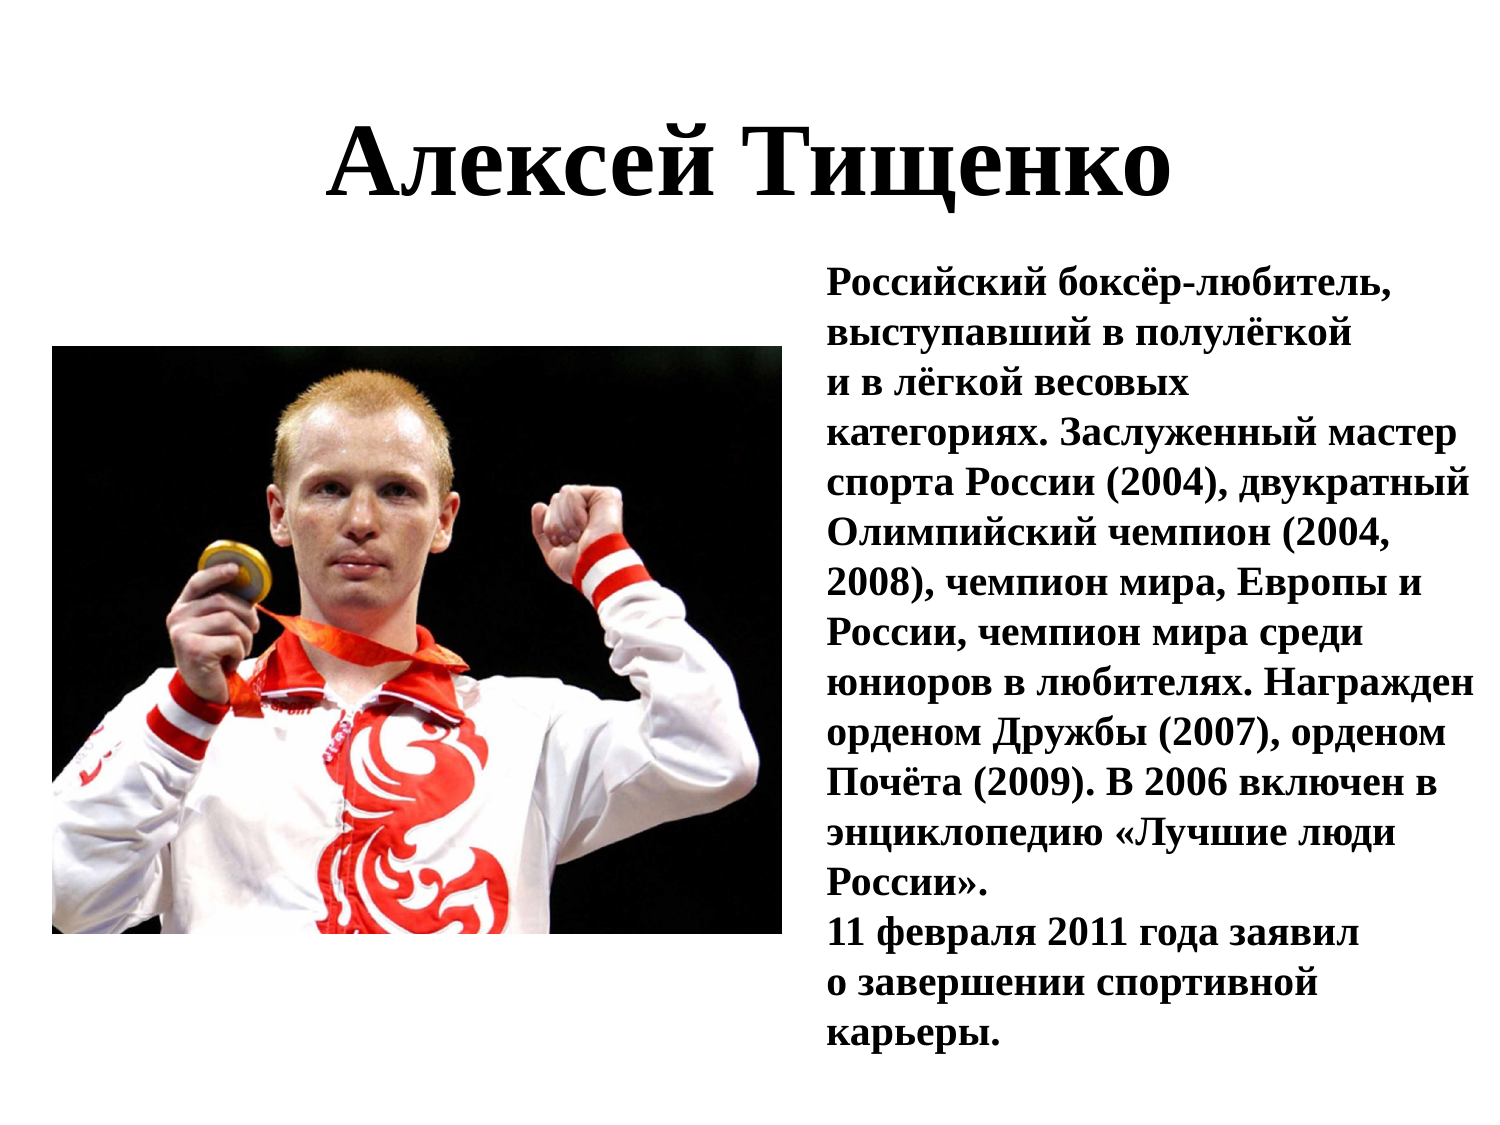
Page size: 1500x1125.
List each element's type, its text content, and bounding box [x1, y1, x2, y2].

text_box Алексей Тищенко [0, 83, 1500, 224]
picture [52, 346, 782, 934]
text_box Российский боксёр-любитель, выступавший в полулёгкой и в лёгкой весовых категориях. Заслуженный мастер спорта России (2004), двукратный Олимпийский чемпион (2004, 2008), чемпион мира, Европы и России, чемпион мира среди юниоров в любителях. Награжден орденом Дружбы (2007), орденом Почёта (2009). В 2006 включен в энциклопедию «Лучшие люди России». 11 февраля 2011 года заявил о завершении спортивной карьеры. [811, 246, 1500, 1062]
